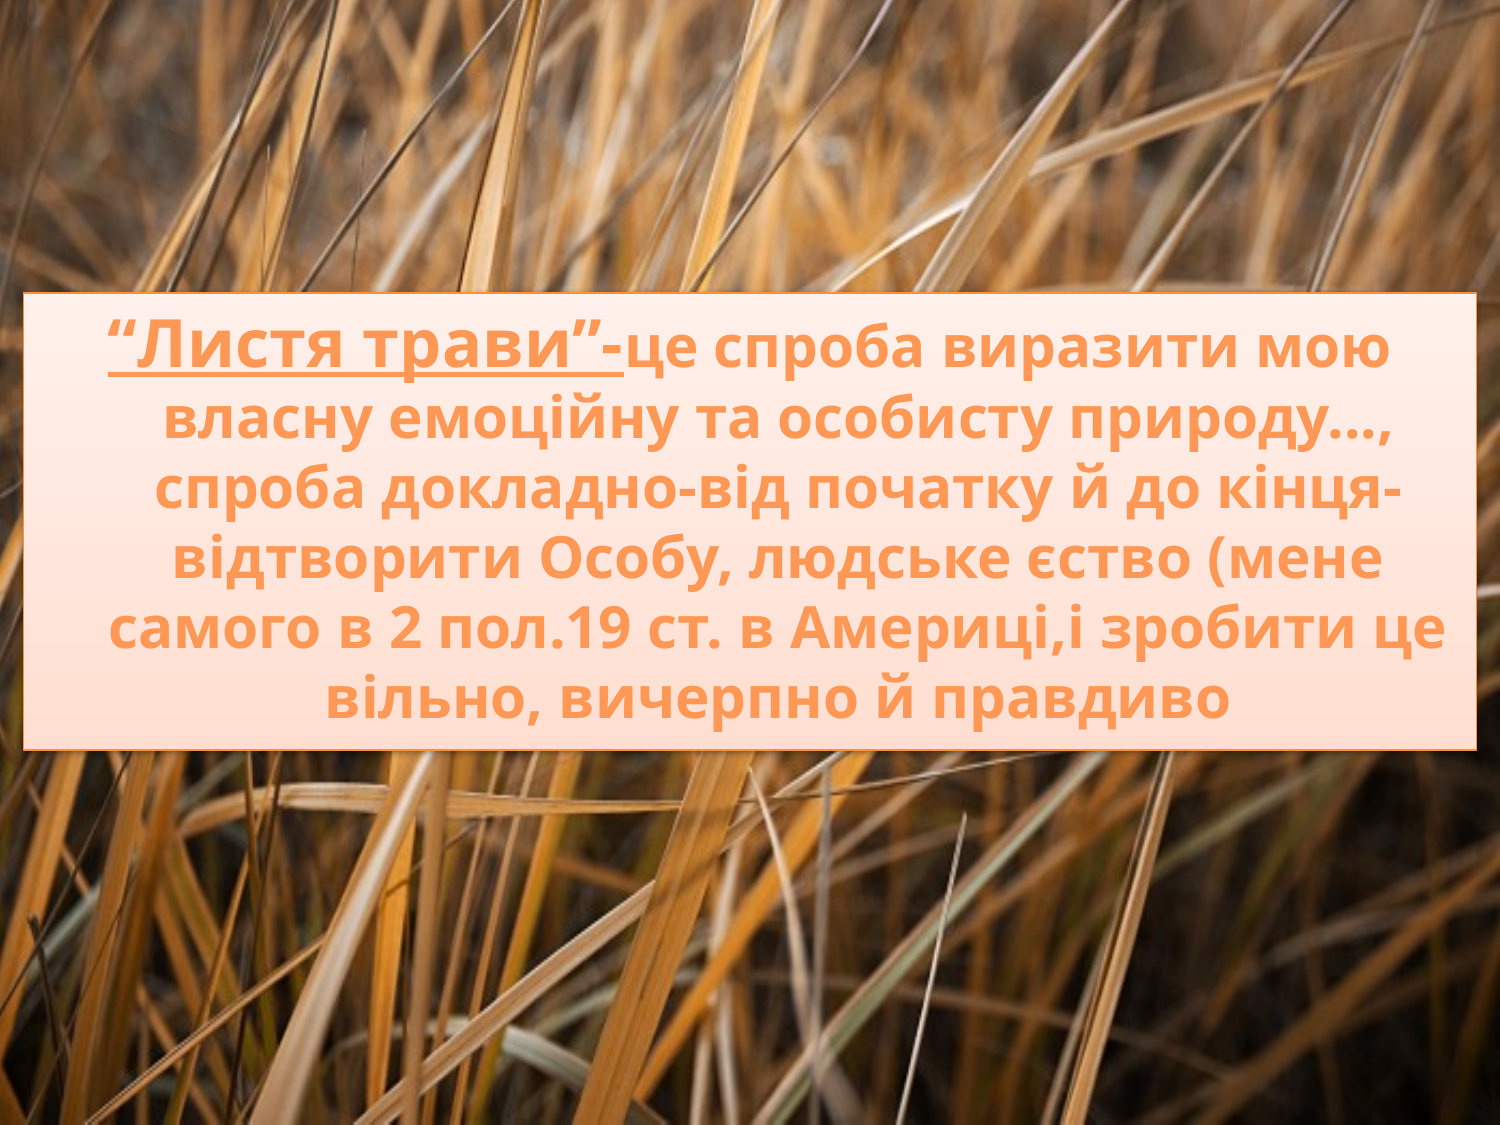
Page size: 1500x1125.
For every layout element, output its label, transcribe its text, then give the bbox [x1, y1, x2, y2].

list “Листя трави”-це спроба виразити мою власну емоційну та особисту природу..., спроба докладно-від початку й до кінця-відтворити Особу, людське єство (мене самого в 2 пол.19 ст. в Америці,і зробити це вільно, вичерпно й правдиво [23, 292, 1477, 751]
picture [0, 0, 1500, 1125]
